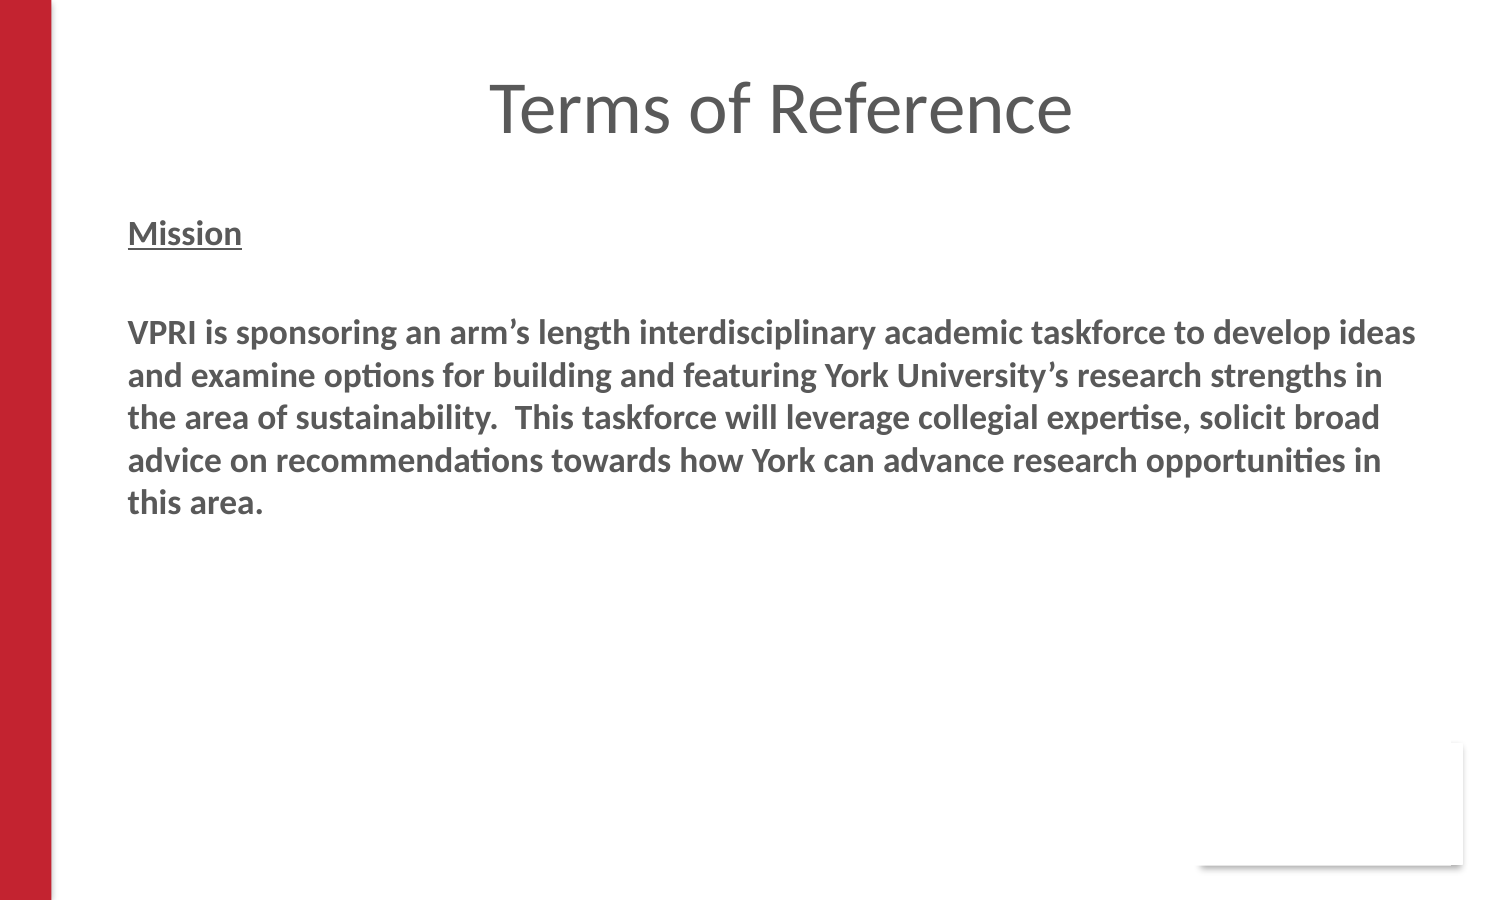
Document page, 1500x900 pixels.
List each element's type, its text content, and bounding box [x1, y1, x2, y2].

title Terms of Reference [112, 36, 1451, 153]
list Mission VPRI is sponsoring an arm’s length interdisciplinary academic taskforce to develop ideas and examine options for building and featuring York University’s research strengths in the area of sustainability. This taskforce will leverage collegial expertise, solicit broad advice on recommendations towards how York can advance research opportunities in this area. [112, 153, 1451, 866]
